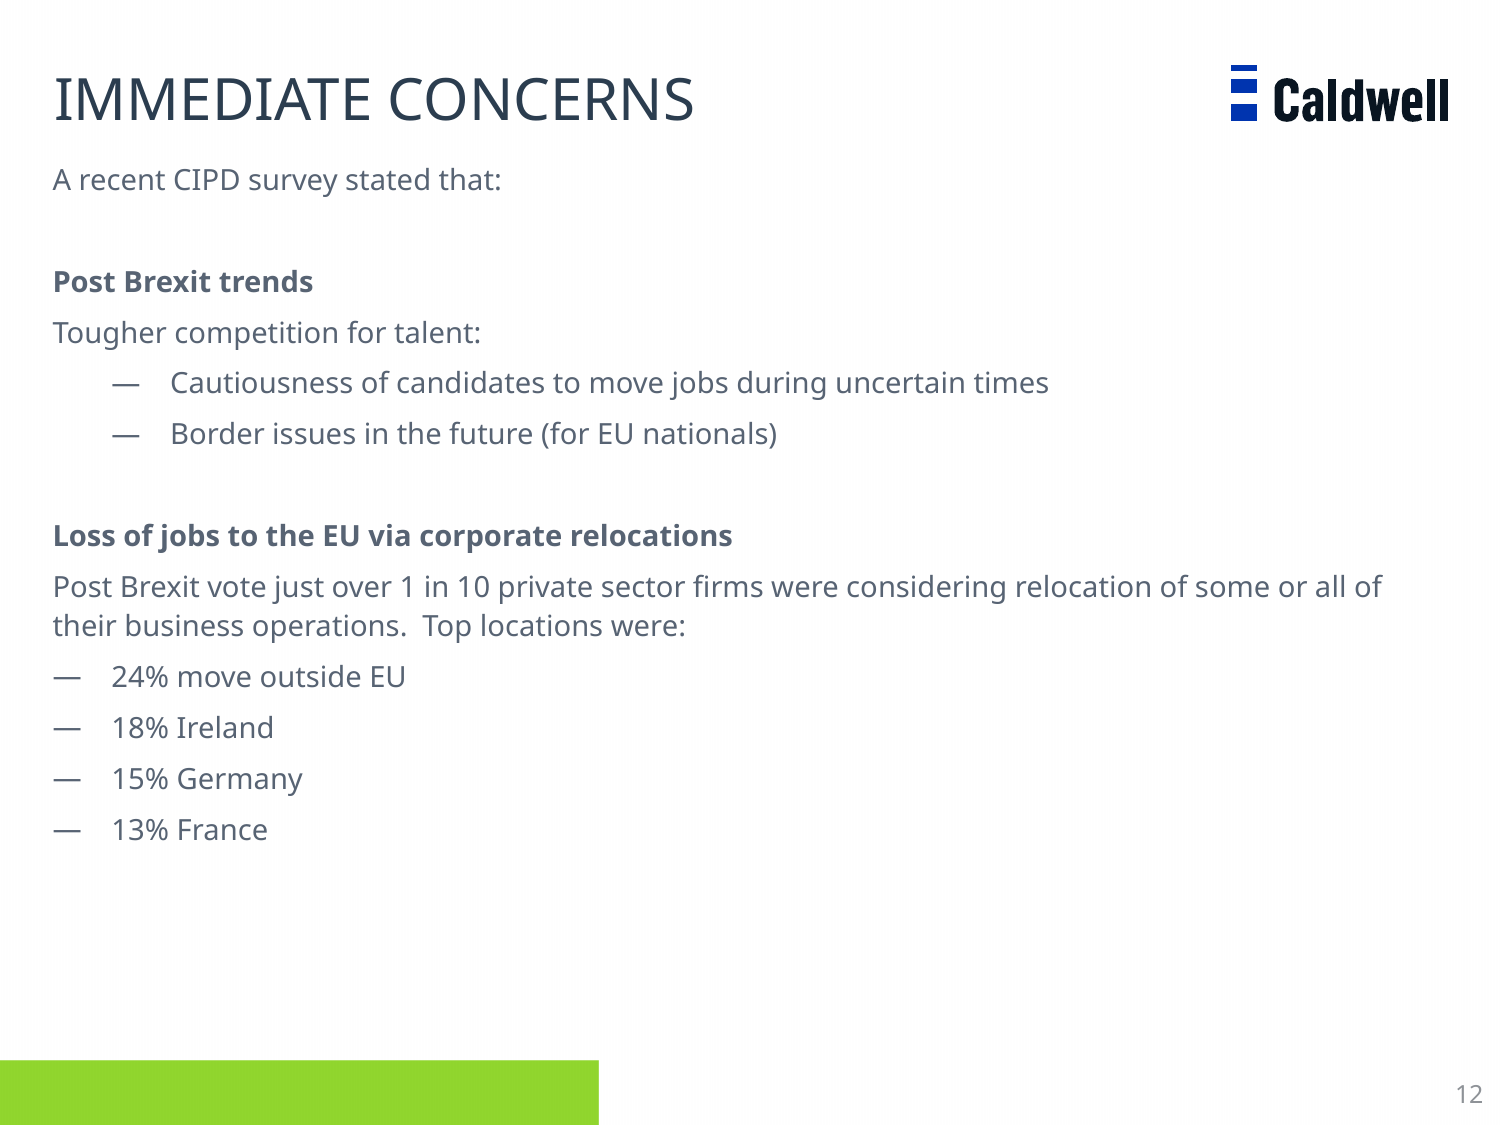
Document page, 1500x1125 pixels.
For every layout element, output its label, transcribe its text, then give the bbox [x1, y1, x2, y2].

title Immediate Concerns [39, 62, 1205, 149]
list A recent CIPD survey stated that: Post Brexit trends Tougher competition for talent: Cautiousness of candidates to move jobs during uncertain times Border issues in the future (for EU nationals) Loss of jobs to the EU via corporate relocations Post Brexit vote just over 1 in 10 private sector firms were considering relocation of some or all of their business operations. Top locations were: 24% move outside EU 18% Ireland 15% Germany 13% France [37, 149, 1450, 1021]
picture [0, 0, 1500, 1125]
